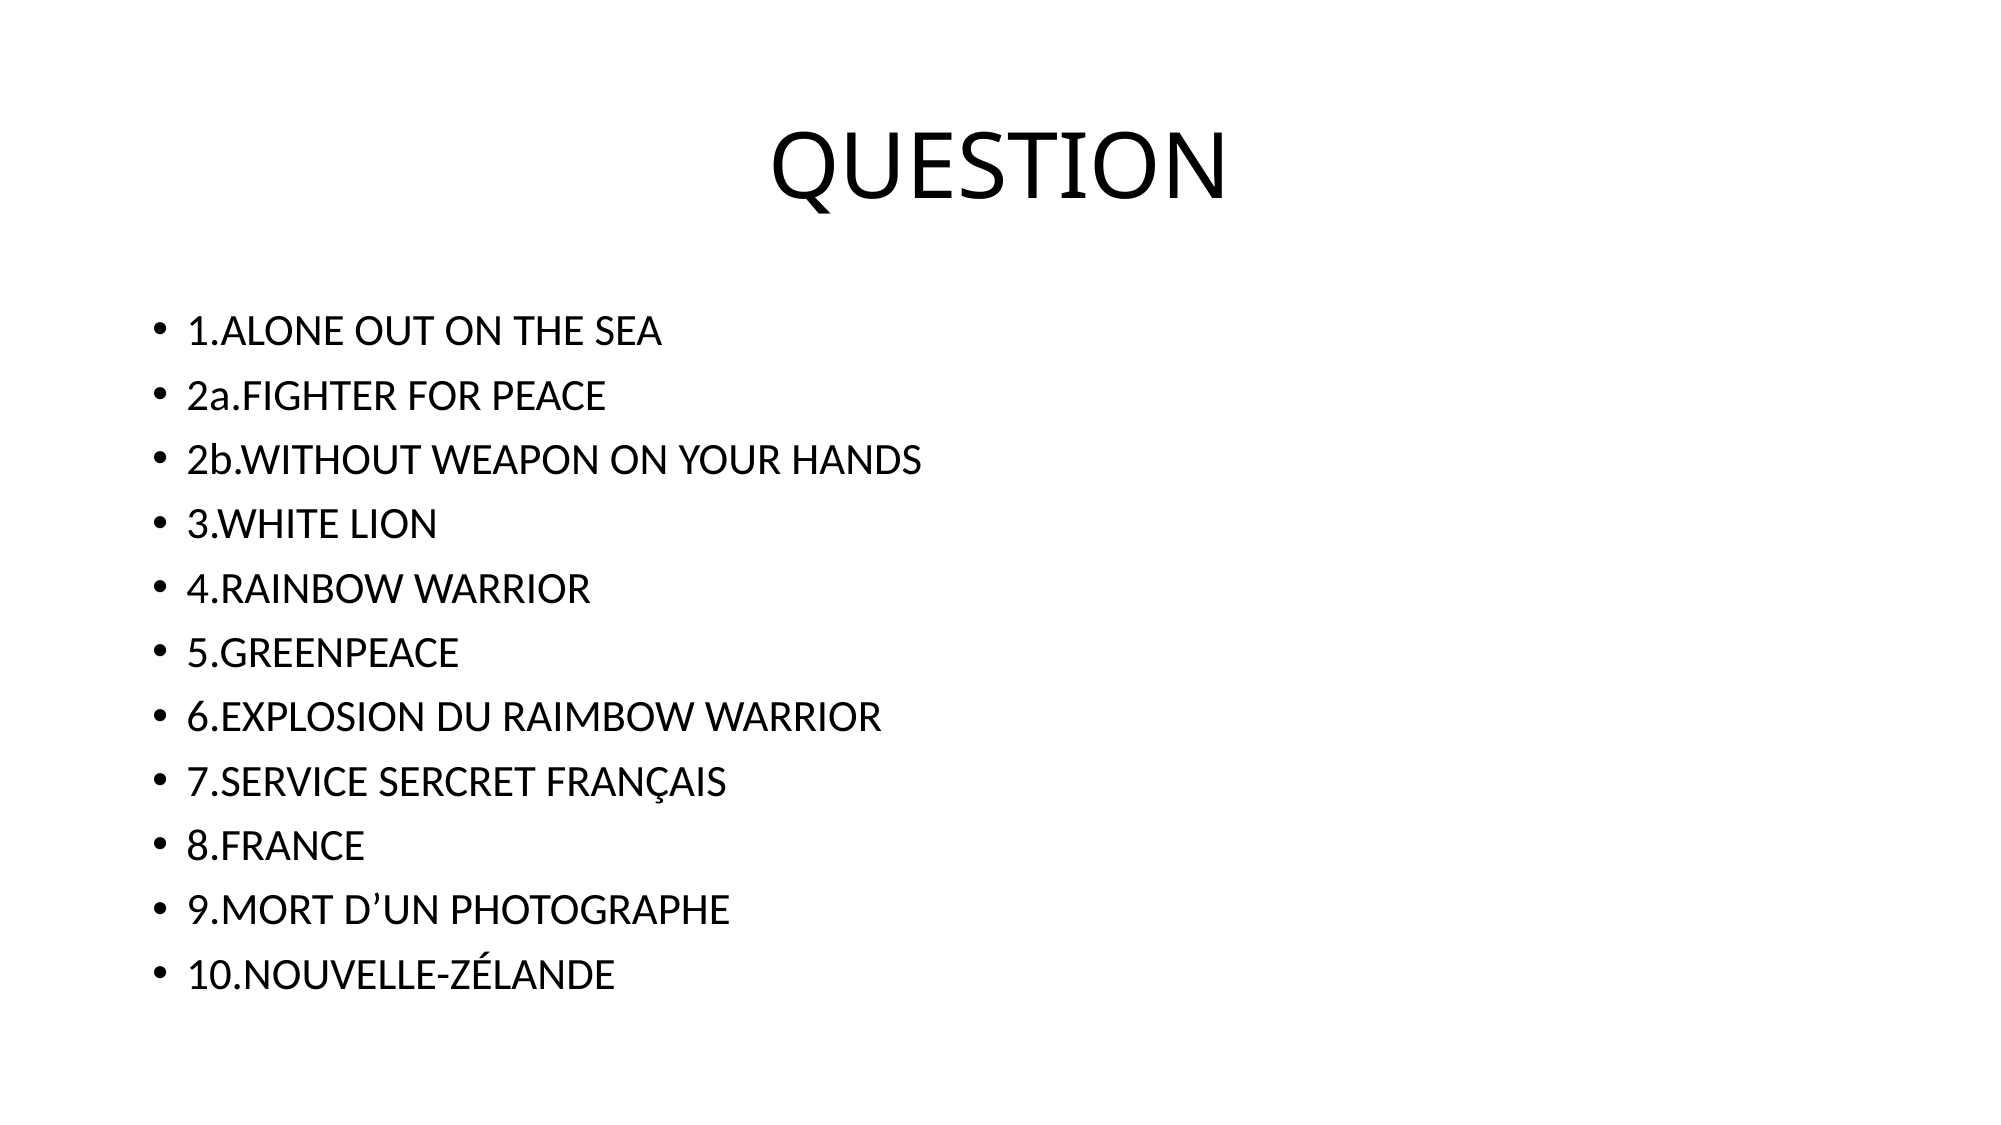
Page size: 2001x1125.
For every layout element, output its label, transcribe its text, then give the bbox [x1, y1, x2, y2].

title QUESTION [137, 59, 1863, 278]
list 1.ALONE OUT ON THE SEA 2a.FIGHTER FOR PEACE 2b.WITHOUT WEAPON ON YOUR HANDS 3.WHITE LION 4.RAINBOW WARRIOR 5.GREENPEACE 6.EXPLOSION DU RAIMBOW WARRIOR 7.SERVICE SERCRET FRANÇAIS 8.FRANCE 9.MORT D’UN PHOTOGRAPHE 10.NOUVELLE-ZÉLANDE [137, 299, 1863, 1014]
